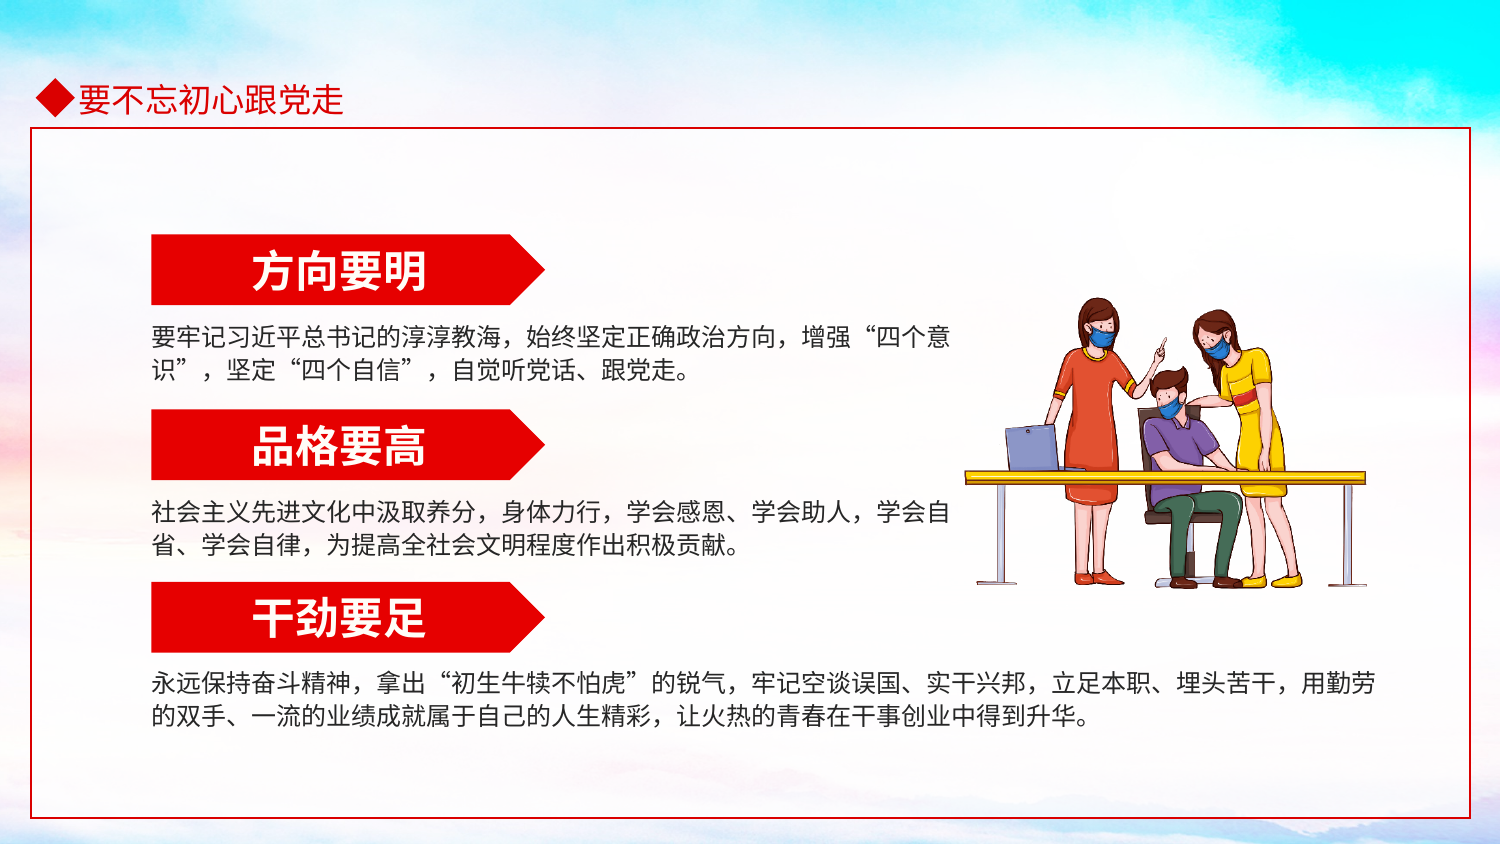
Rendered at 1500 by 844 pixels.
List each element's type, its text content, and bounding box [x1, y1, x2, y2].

text_box 品格要高 [151, 409, 546, 481]
text_box 干劲要足 [151, 581, 546, 653]
text_box 要牢记习近平总书记的淳淳教海，始终坚定正确政治方向，增强“四个意识”，坚定“四个自信”，自觉听党话、跟党走。 [136, 311, 936, 392]
text_box 方向要明 [151, 234, 546, 306]
text_box 社会主义先进文化中汲取养分，身体力行，学会感恩、学会助人，学会自省、学会自律，为提高全社会文明程度作出积极贡献。 [136, 486, 936, 567]
picture [0, 0, 1500, 844]
text_box 永远保持奋斗精神，拿出“初生牛犊不怕虎”的锐气，牢记空谈误国、实干兴邦，立足本职、埋头苦干，用勤劳的双手、一流的业绩成就属于自己的人生精彩，让火热的青春在干事创业中得到升华。 [136, 657, 1413, 738]
